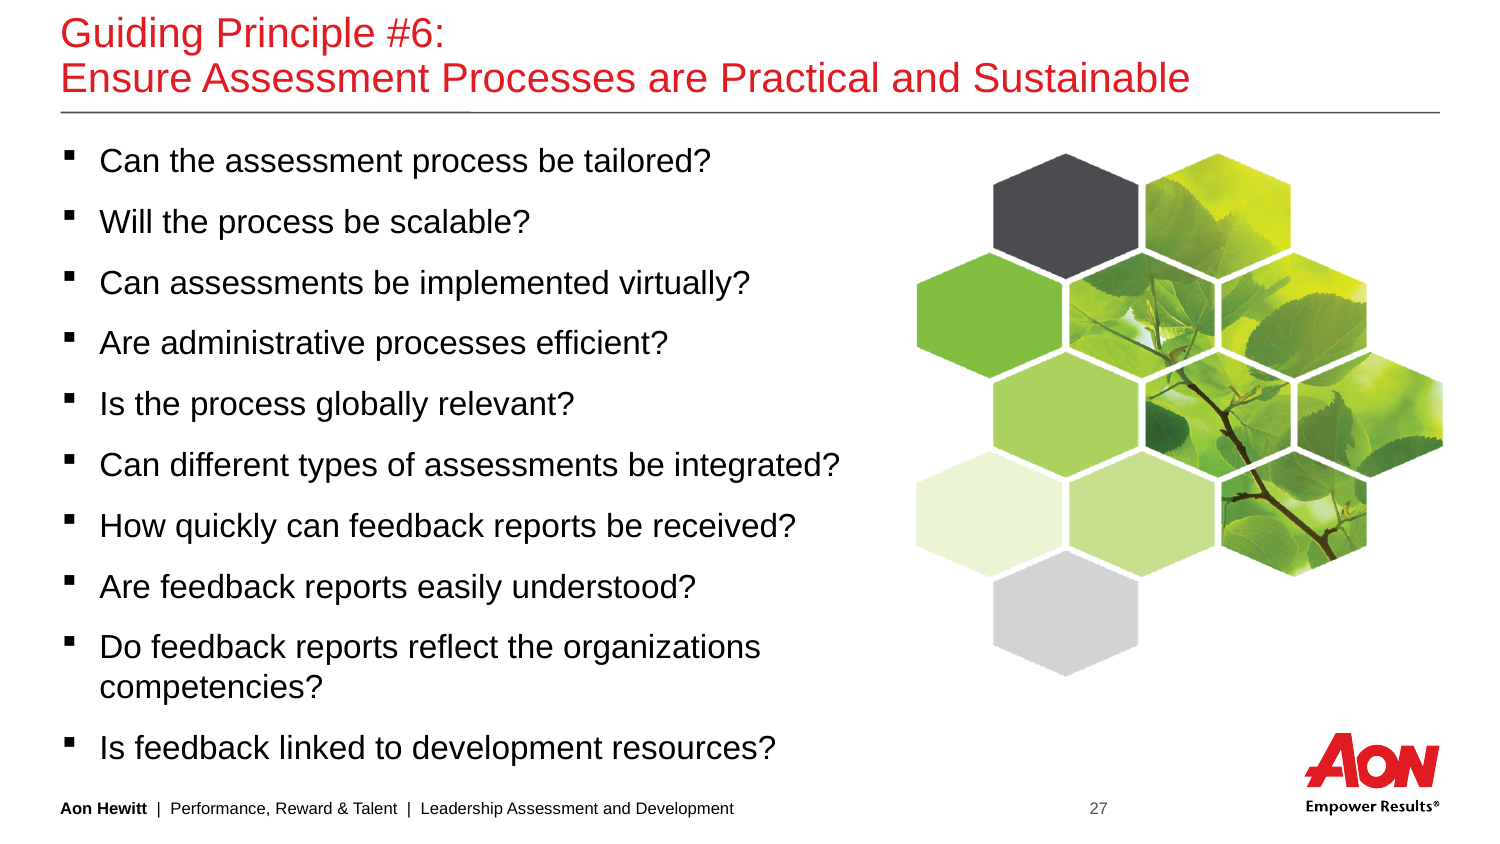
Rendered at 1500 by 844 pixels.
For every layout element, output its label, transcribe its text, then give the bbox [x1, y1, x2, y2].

title Guiding Principle #6: Ensure Assessment Processes are Practical and Sustainable [59, 37, 1440, 102]
picture [852, 142, 1469, 687]
list Can the assessment process be tailored? Will the process be scalable? Can assessments be implemented virtually? Are administrative processes efficient? Is the process globally relevant? Can different types of assessments be integrated? How quickly can feedback reports be received? Are feedback reports easily understood? Do feedback reports reflect the organizations competencies? Is feedback linked to development resources? [61, 139, 992, 690]
